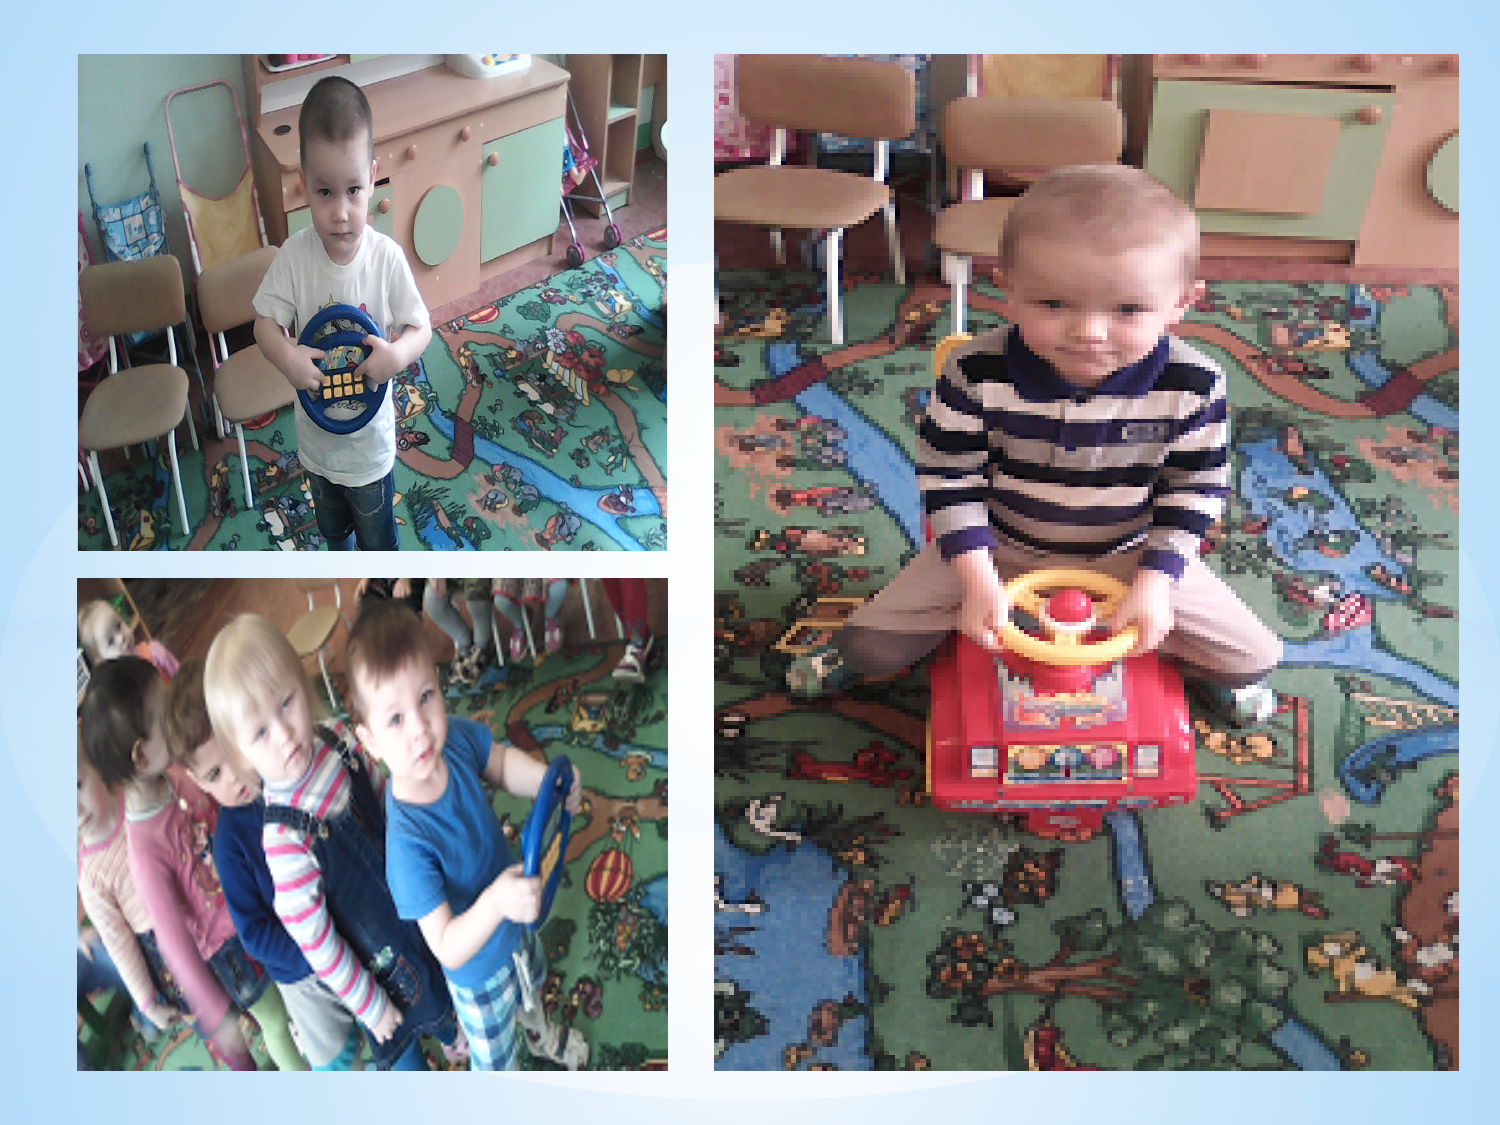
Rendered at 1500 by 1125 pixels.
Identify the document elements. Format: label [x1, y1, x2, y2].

picture [77, 54, 668, 551]
picture [77, 577, 668, 1071]
picture [714, 54, 1459, 1071]
